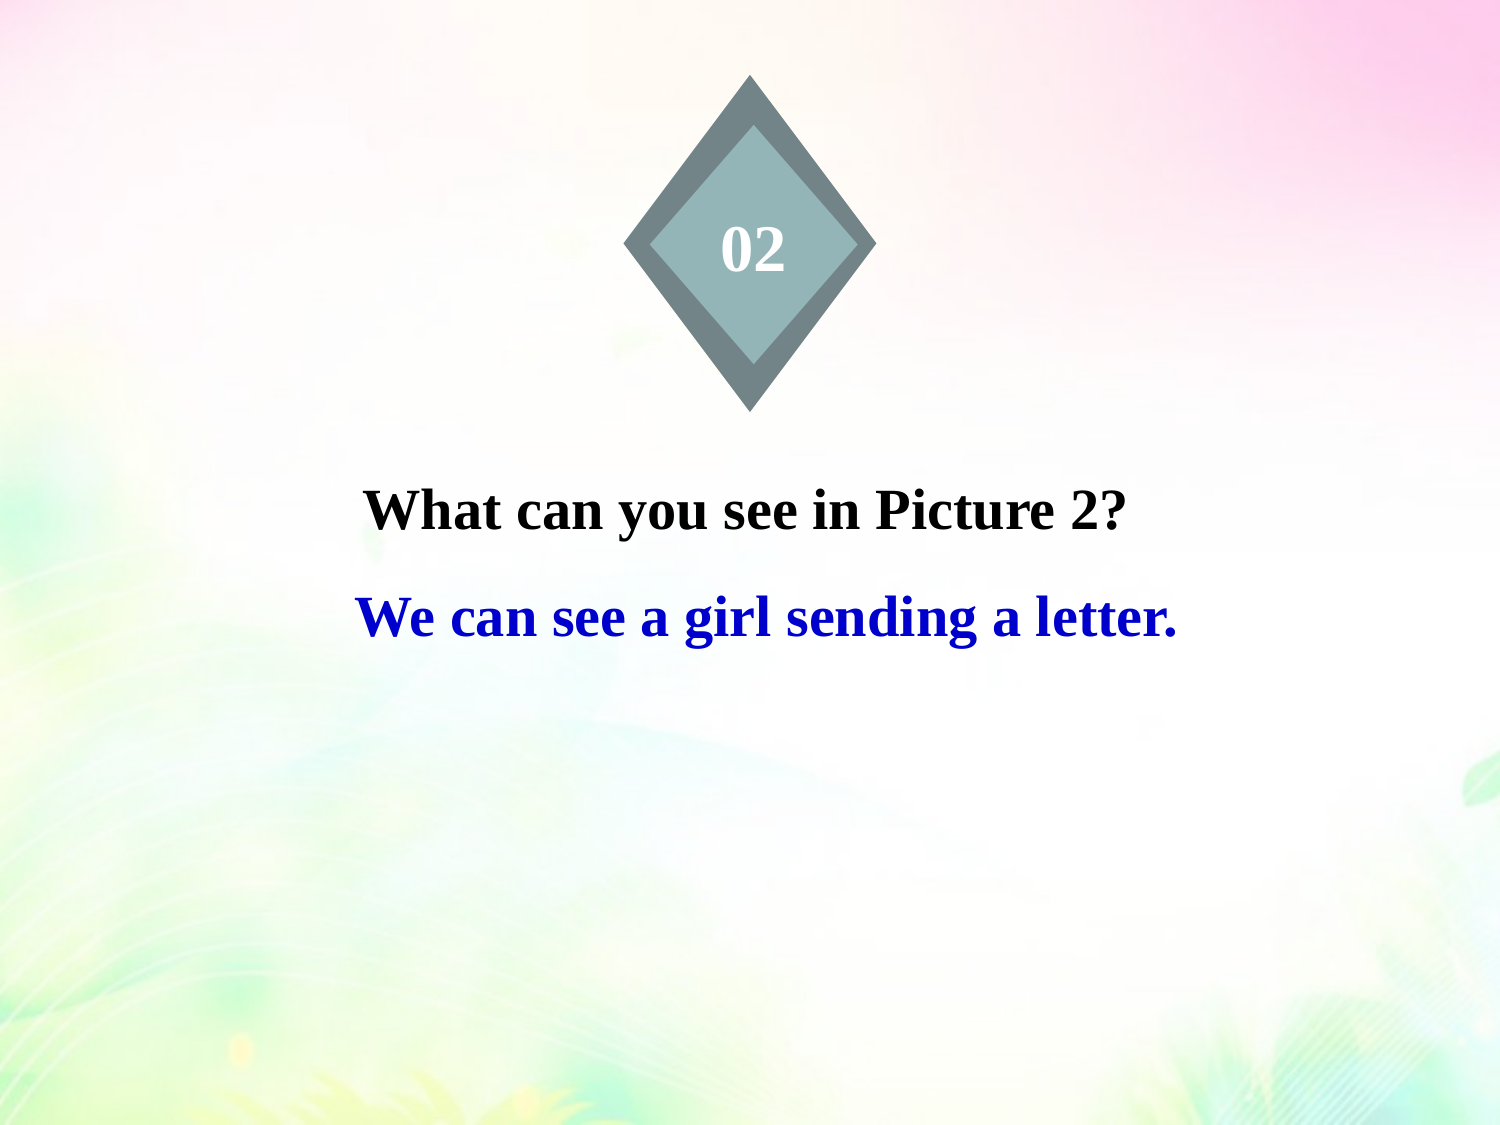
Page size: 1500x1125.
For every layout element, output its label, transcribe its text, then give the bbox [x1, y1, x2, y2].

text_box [623, 74, 877, 413]
text_box [0, 0, 1500, 1125]
text_box We can see a girl sending a letter. [340, 571, 1225, 656]
text_box What can you see in Picture 2? [197, 463, 1294, 548]
